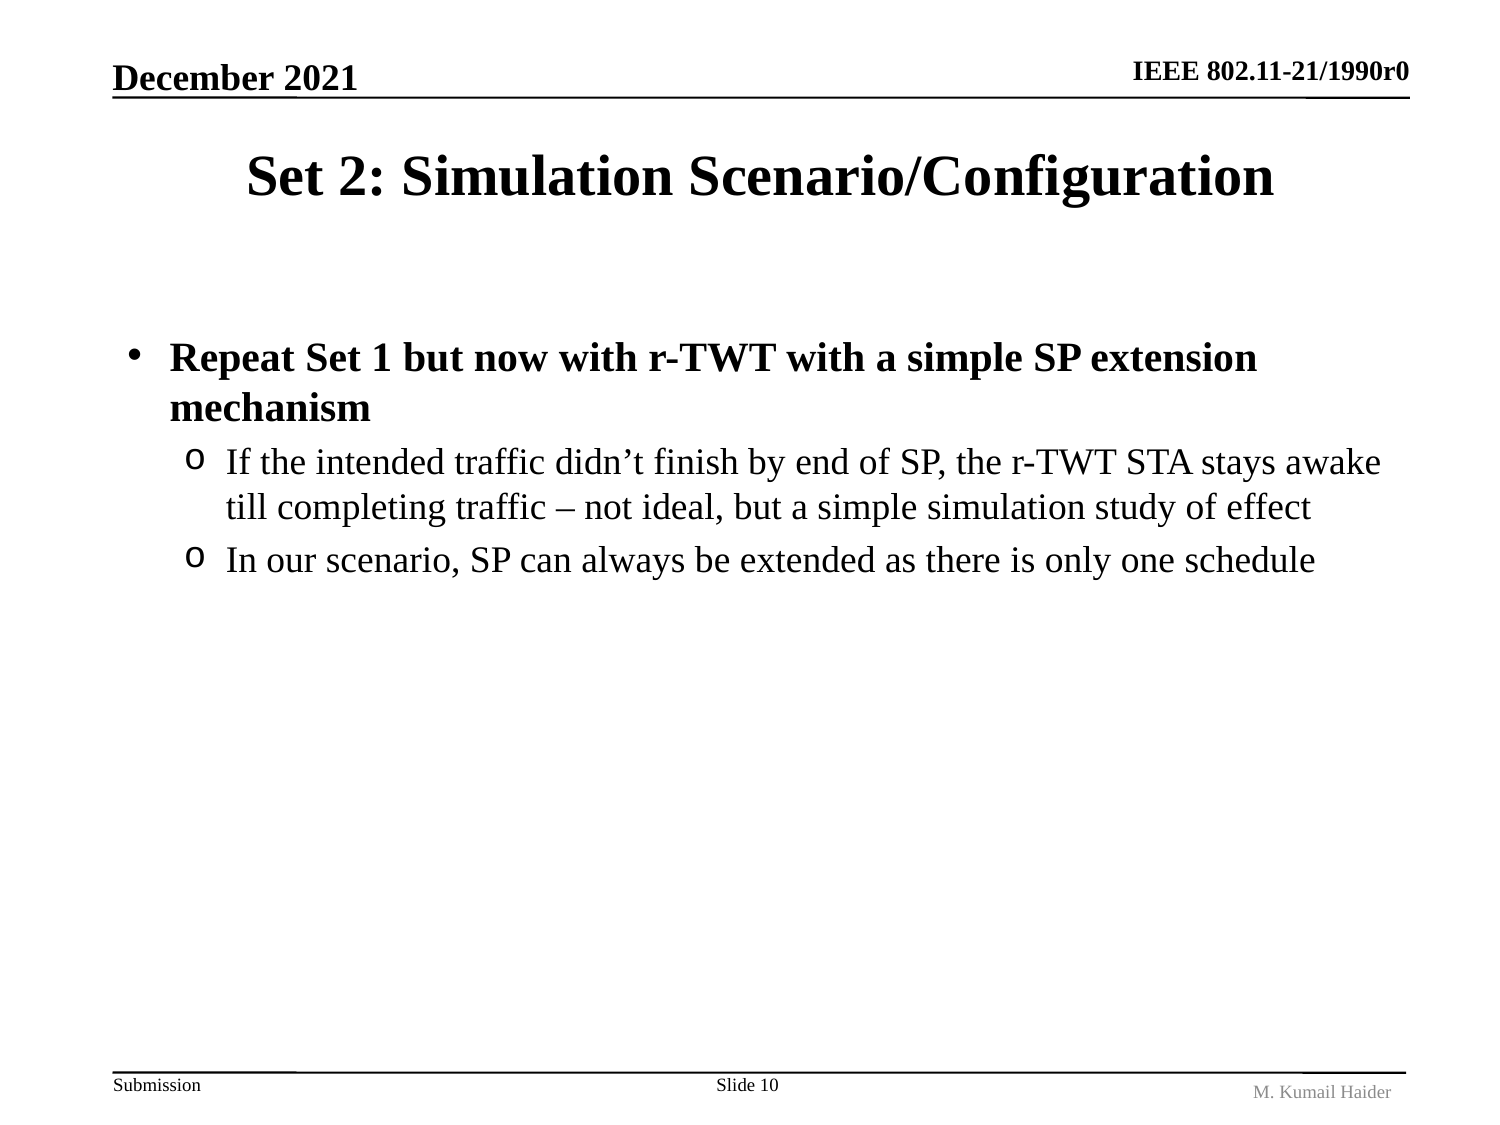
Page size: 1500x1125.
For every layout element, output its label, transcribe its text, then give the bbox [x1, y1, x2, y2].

title Set 2: Simulation Scenario/Configuration [112, 97, 1411, 248]
footer M. Kumail Haider [877, 1072, 1407, 1110]
list Repeat Set 1 but now with r-TWT with a simple SP extension mechanism If the intended traffic didn’t finish by end of SP, the r-TWT STA stays awake till completing traffic – not ideal, but a simple simulation study of effect In our scenario, SP can always be extended as there is only one schedule [111, 262, 1410, 1073]
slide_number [112, 52, 563, 90]
slide_number Slide 10 [702, 1072, 793, 1111]
